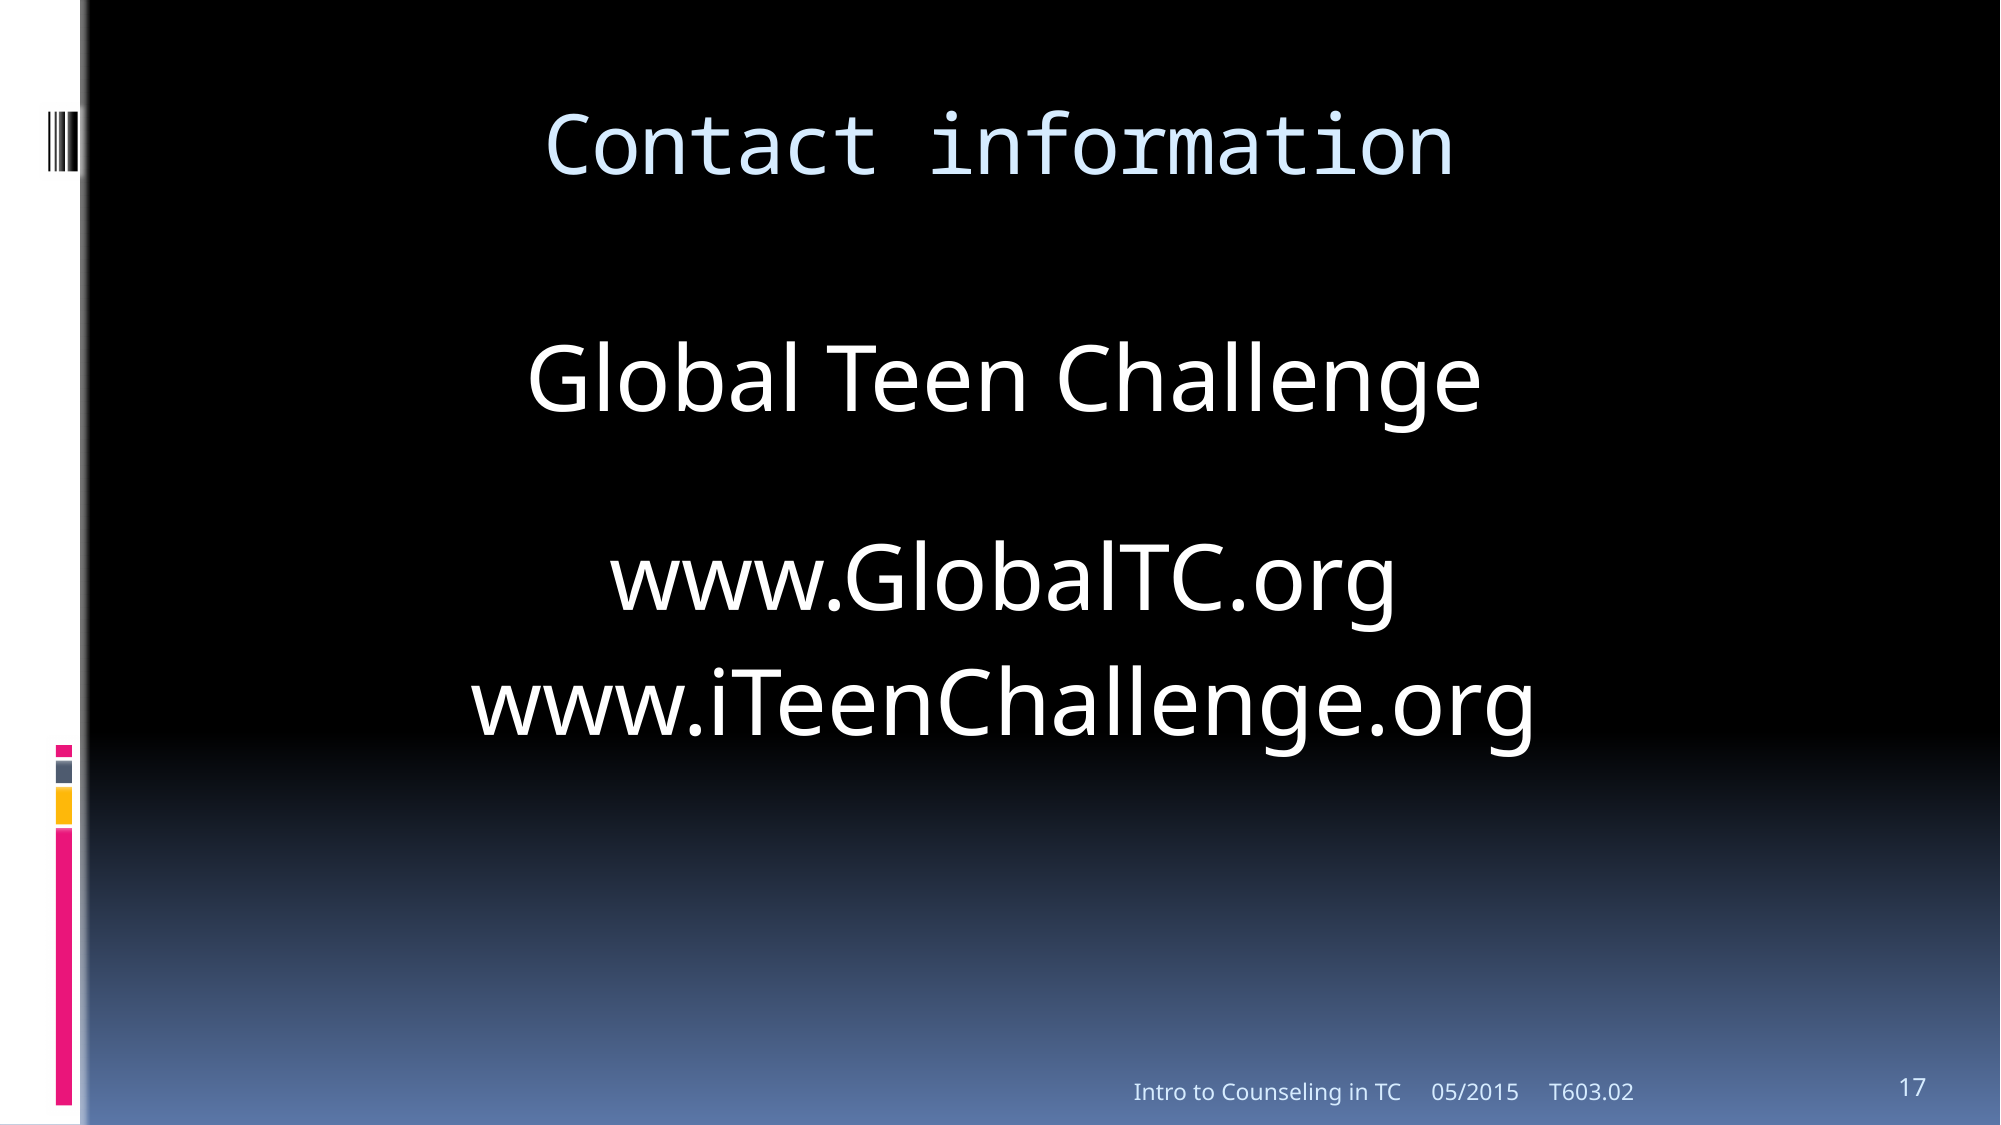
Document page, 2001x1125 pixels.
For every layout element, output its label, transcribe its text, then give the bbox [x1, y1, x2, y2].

slide_number 17 [1883, 1052, 1984, 1113]
title Contact information [399, 83, 1600, 234]
footer Intro to Counseling in TC [200, 1052, 1417, 1113]
slide_number 05/2015 T603.02 [1417, 1052, 1883, 1113]
list Global Teen Challenge www.GlobalTC.org www.iTeenChallenge.org [399, 312, 1600, 850]
